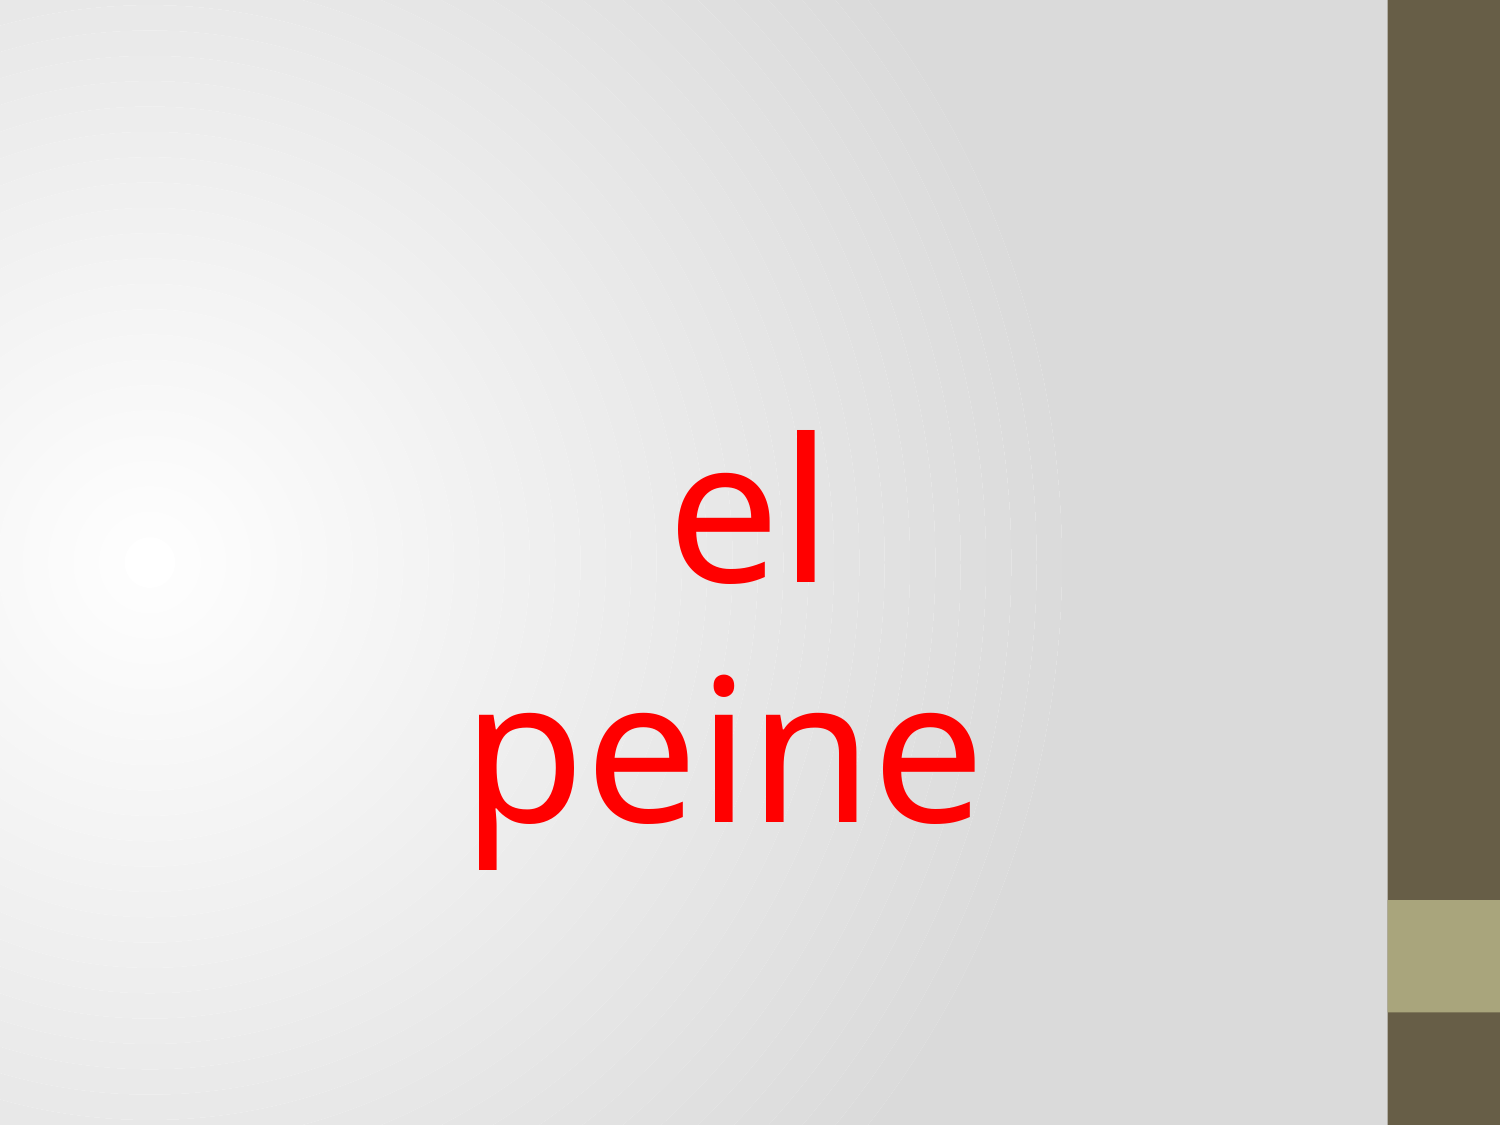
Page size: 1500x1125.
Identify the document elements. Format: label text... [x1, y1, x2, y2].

text_box el peine [374, 374, 1125, 870]
